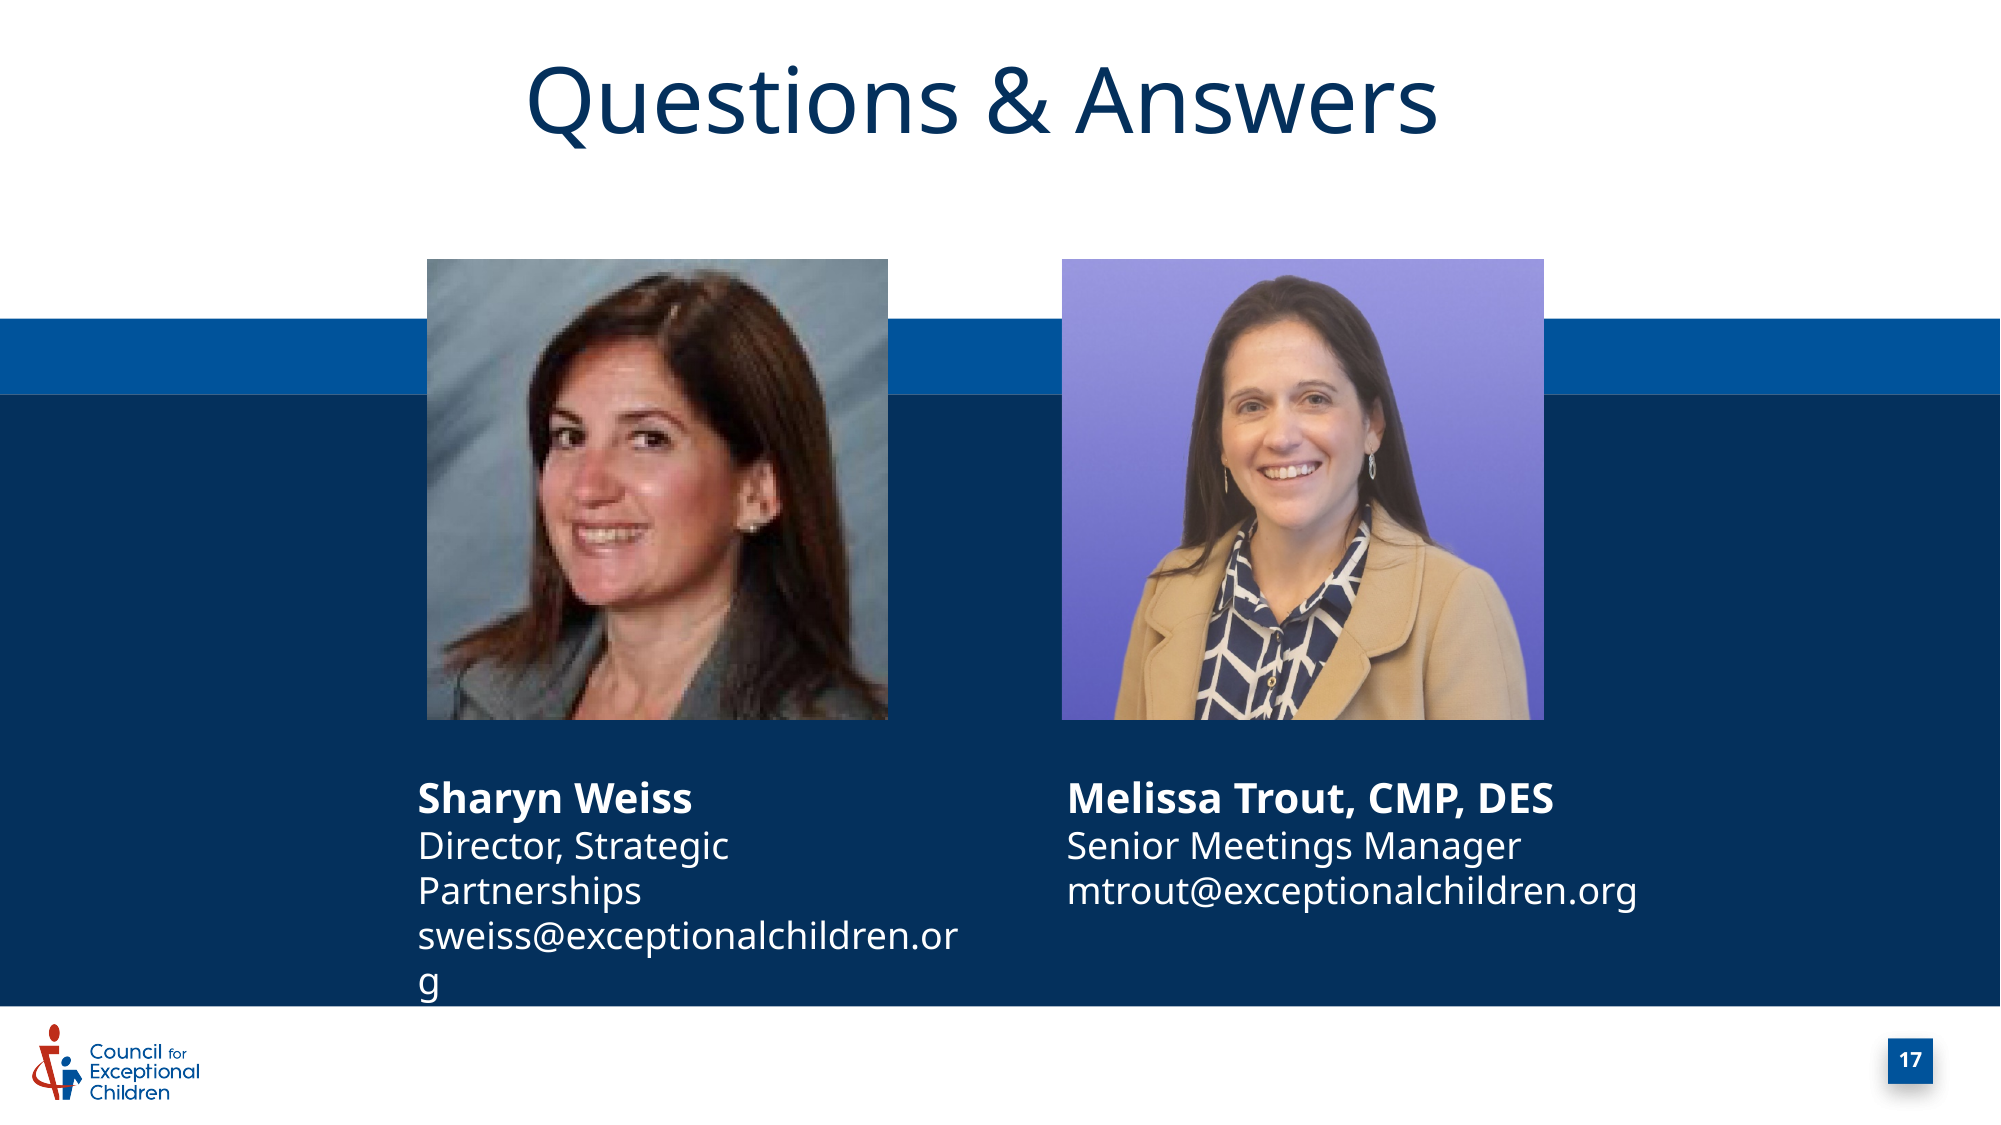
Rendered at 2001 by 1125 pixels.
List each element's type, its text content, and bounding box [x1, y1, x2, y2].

text_box Sharyn Weiss Director, Strategic Partnerships sweiss@exceptionalchildren.org [402, 764, 976, 1009]
picture [427, 259, 888, 720]
title Questions & Answers [120, 27, 1846, 182]
picture [1062, 248, 1544, 731]
text_box Melissa Trout, CMP, DES Senior Meetings Manager mtrout@exceptionalchildren.org [1051, 764, 1679, 919]
picture [32, 1024, 199, 1100]
